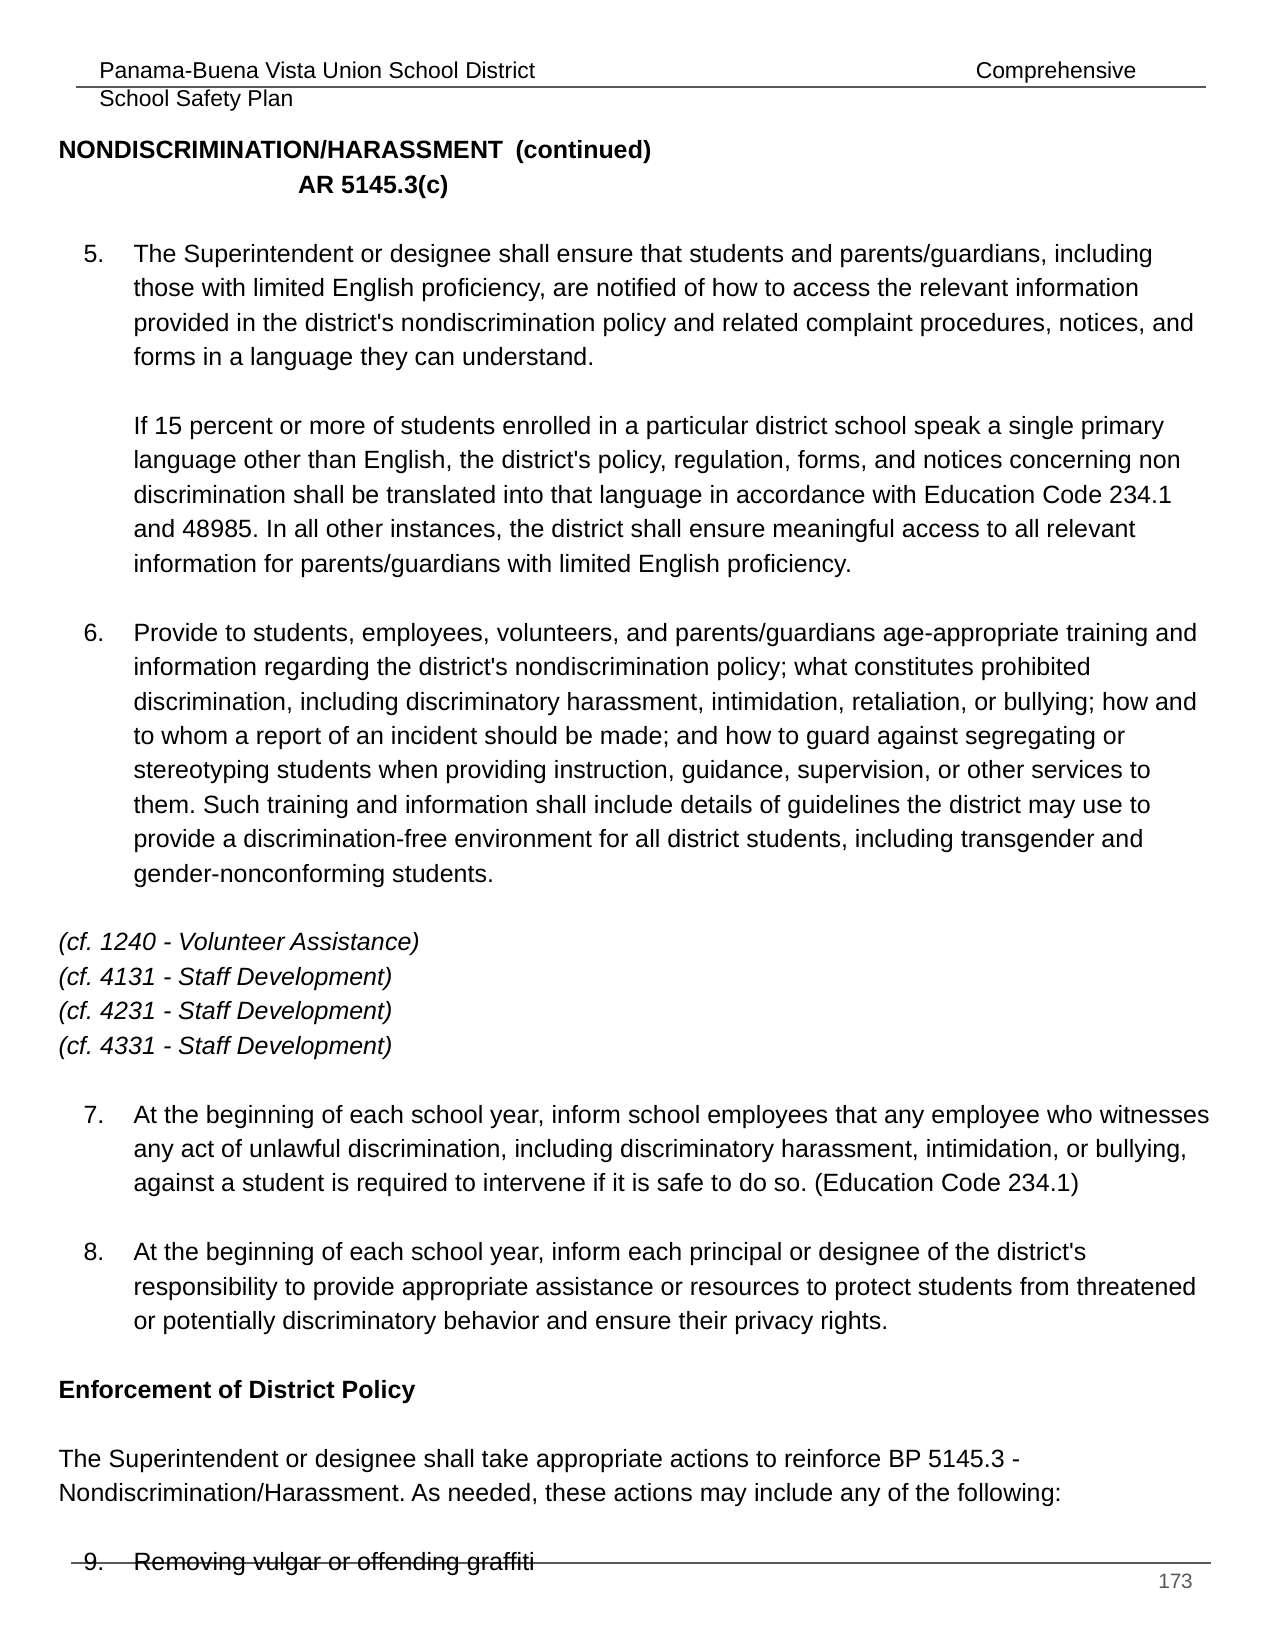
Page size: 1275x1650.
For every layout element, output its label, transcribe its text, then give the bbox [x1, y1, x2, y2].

slide_number ‹#› [1131, 1552, 1208, 1623]
list NONDISCRIMINATION/HARASSMENT (continued) AR 5145.3(c) The Superintendent or designee shall ensure that students and parents/guardians, including those with limited English proficiency, are notified of how to access the relevant information provided in the district's nondiscrimination policy and related complaint procedures, notices, and forms in a language they can understand. If 15 percent or more of students enrolled in a particular district school speak a single primary language other than English, the district's policy, regulation, forms, and notices concerning non discrimination shall be translated into that language in accordance with Education Code 234.1 and 48985. In all other instances, the district shall ensure meaningful access to all relevant information for parents/guardians with limited English proficiency. Provide to students, employees, volunteers, and parents/guardians age-appropriate training and information regarding the district's nondiscrimination policy; what constitutes prohibited discrimination, including discriminatory harassment, intimidation, retaliation, or bullying; how and to whom a report of an incident should be made; and how to guard against segregating or stereotyping students when providing instruction, guidance, supervision, or other services to them. Such training and information shall include details of guidelines the district may use to provide a discrimination-free environment for all district students, including transgender and gender-nonconforming students. (cf. 1240 - Volunteer Assistance) (cf. 4131 - Staff Development) (cf. 4231 - Staff Development) (cf. 4331 - Staff Development) At the beginning of each school year, inform school employees that any employee who witnesses any act of unlawful discrimination, including discriminatory harassment, intimidation, or bullying, against a student is required to intervene if it is safe to do so. (Education Code 234.1) At the beginning of each school year, inform each principal or designee of the district's responsibility to provide appropriate assistance or resources to protect students from threatened or potentially discriminatory behavior and ensure their privacy rights. Enforcement of District Policy The Superintendent or designee shall take appropriate actions to reinforce BP 5145.3 - Nondiscrimination/Harassment. As needed, these actions may include any of the following: Removing vulgar or offending graffiti [43, 114, 1232, 1573]
